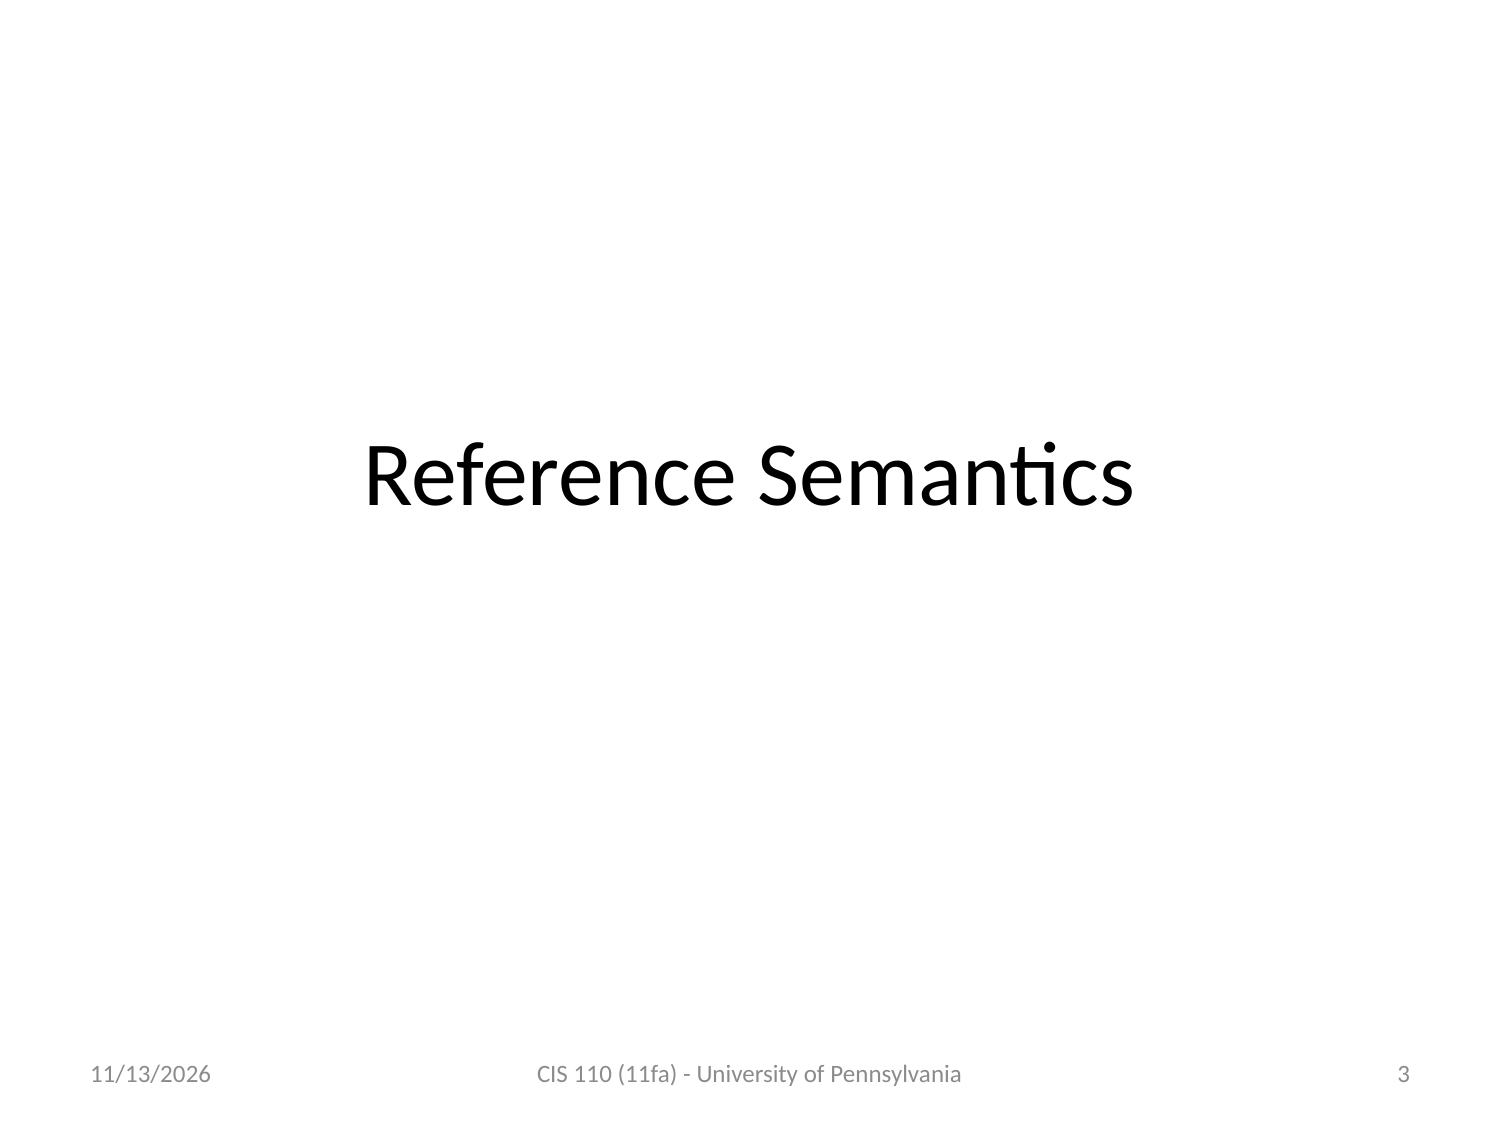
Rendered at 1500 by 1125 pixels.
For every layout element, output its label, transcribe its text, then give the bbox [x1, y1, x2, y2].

slide_number 3 [1074, 1042, 1425, 1103]
footer CIS 110 (11fa) - University of Pennsylvania [512, 1042, 988, 1103]
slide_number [75, 1042, 425, 1103]
list Reference Semantics [75, 75, 1425, 863]
